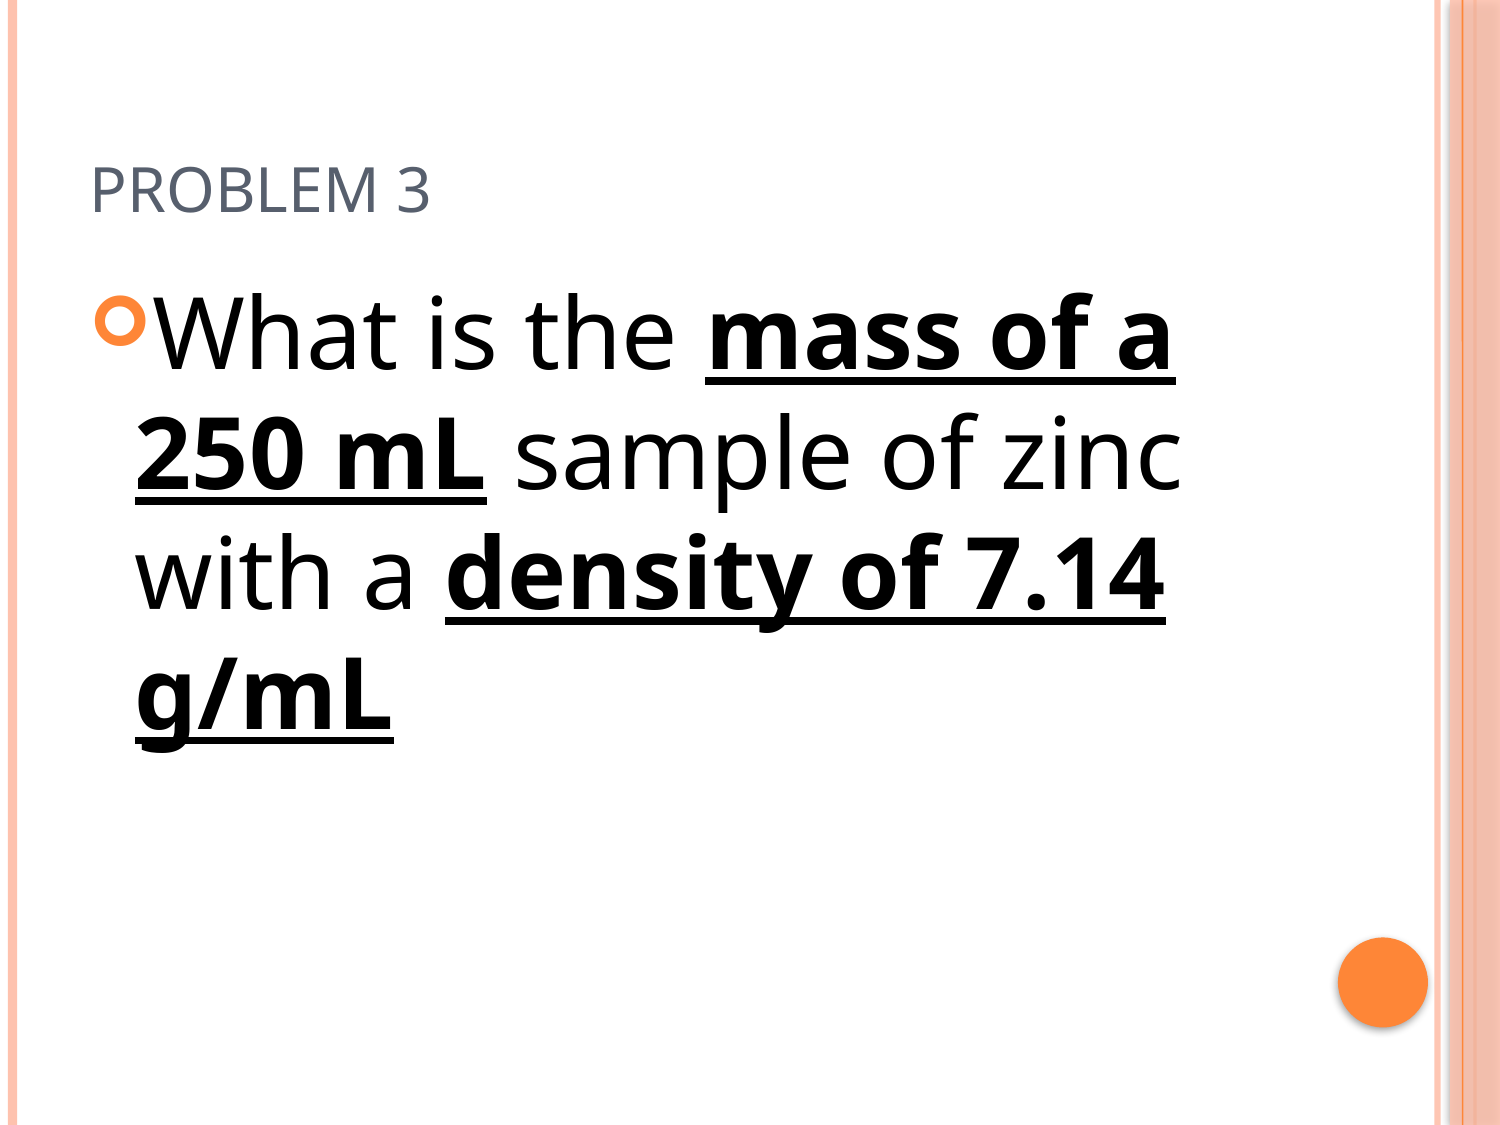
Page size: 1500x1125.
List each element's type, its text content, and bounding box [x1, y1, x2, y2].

title Problem 3 [75, 45, 1300, 233]
list What is the mass of a 250 mL sample of zinc with a density of 7.14 g/mL [75, 262, 1300, 1062]
